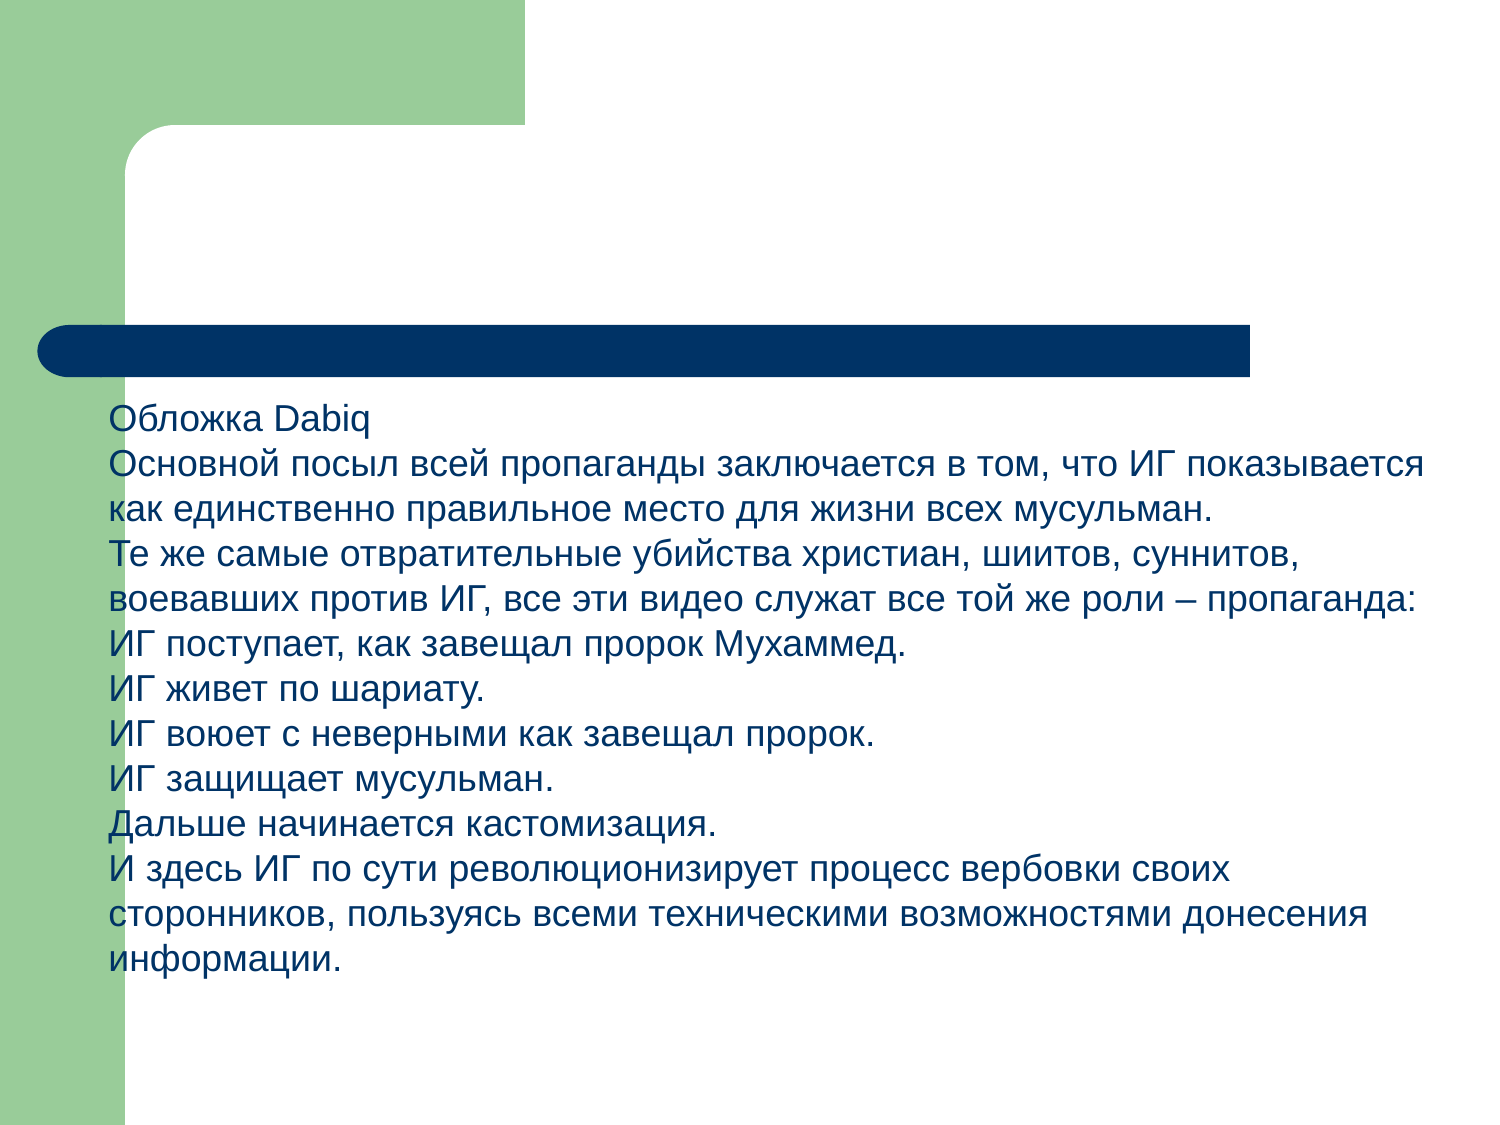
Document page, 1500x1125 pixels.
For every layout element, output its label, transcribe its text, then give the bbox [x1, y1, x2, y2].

text_box Обложка Dabiq Основной посыл всей пропаганды заключается в том, что ИГ показывается как единственно правильное место для жизни всех мусульман. Те же самые отвратительные убийства христиан, шиитов, суннитов, воевавших против ИГ, все эти видео служат все той же роли – пропаганда: ИГ поступает, как завещал пророк Мухаммед. ИГ живет по шариату. ИГ воюет с неверными как завещал пророк. ИГ защищает мусульман. Дальше начинается кастомизация. И здесь ИГ по сути революционизирует процесс вербовки своих сторонников, пользуясь всеми техническими возможностями донесения информации. [93, 386, 1442, 987]
